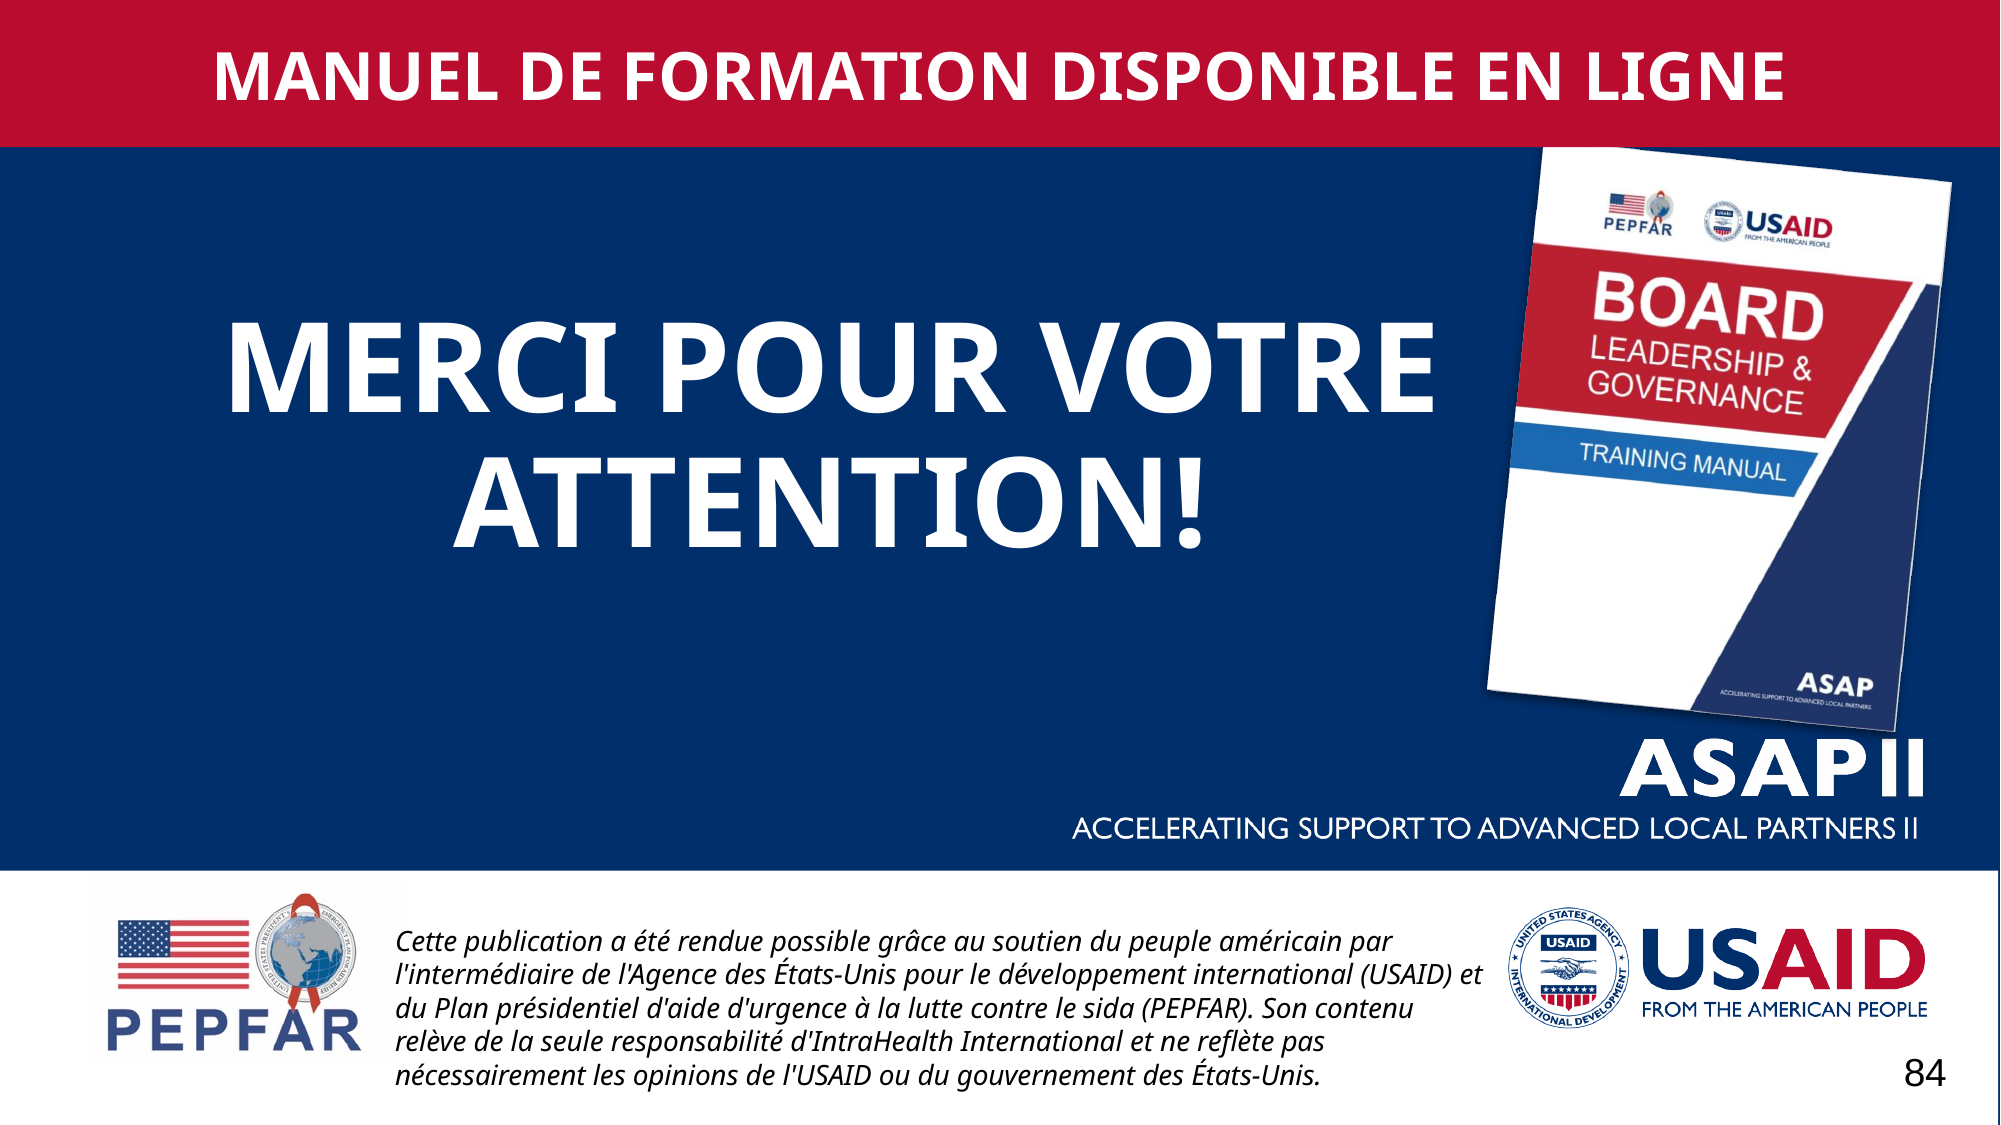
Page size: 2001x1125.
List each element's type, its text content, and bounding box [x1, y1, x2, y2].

text_box Cette publication a été rendue possible grâce au soutien du peuple américain par l'intermédiaire de l'Agence des États-Unis pour le développement international (USAID) et du Plan présidentiel d'aide d'urgence à la lutte contre le sida (PEPFAR). Son contenu relève de la seule responsabilité d'IntraHealth International et ne reflète pas nécessairement les opinions de l'USAID ou du gouvernement des États-Unis. [374, 903, 1511, 1111]
title MERCI POUR VOTRE ATTENTION! [139, 149, 1523, 810]
picture [86, 875, 404, 1062]
slide_number ‹#› [1511, 1051, 1967, 1092]
text_box MANUEL DE FORMATION DISPONIBLE EN LIGNE [0, 0, 2000, 148]
picture [1070, 148, 2000, 1077]
